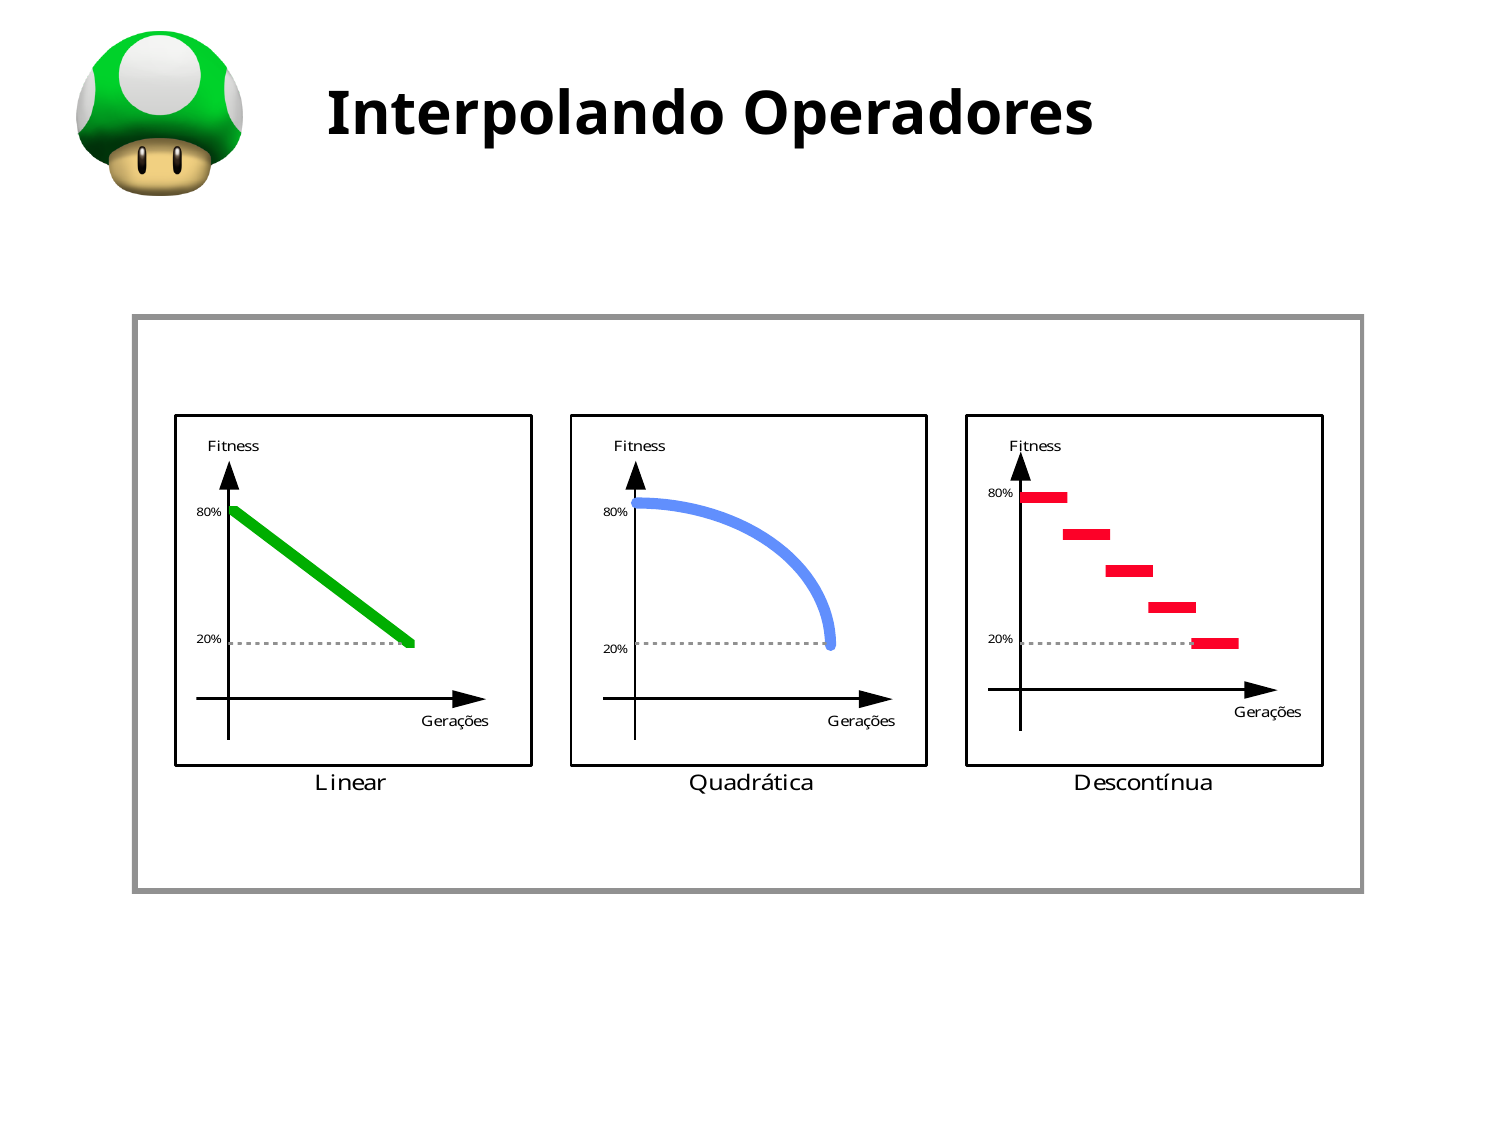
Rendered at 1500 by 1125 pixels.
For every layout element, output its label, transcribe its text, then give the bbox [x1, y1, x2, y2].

picture [76, 30, 243, 197]
picture [131, 314, 1365, 894]
title Interpolando Operadores [312, 37, 1426, 183]
